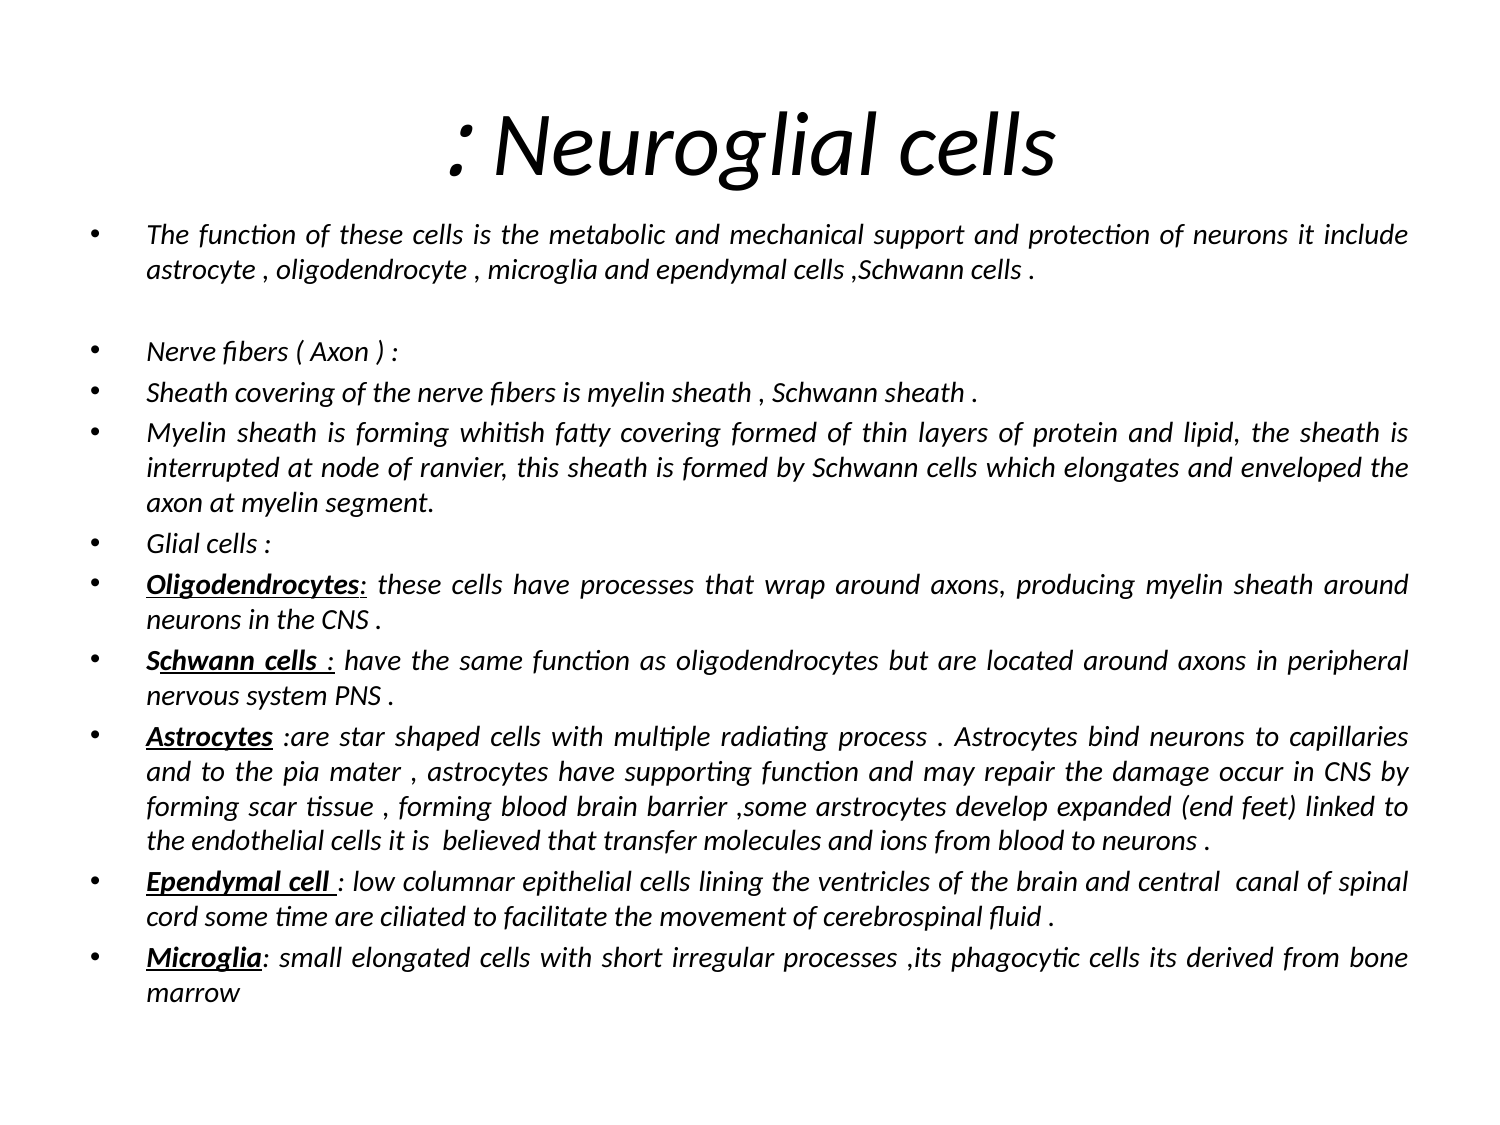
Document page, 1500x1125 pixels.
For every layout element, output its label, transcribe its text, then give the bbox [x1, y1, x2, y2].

list The function of these cells is the metabolic and mechanical support and protection of neurons it include astrocyte , oligodendrocyte , microglia and ependymal cells ,Schwann cells . Nerve fibers ( Axon ) : Sheath covering of the nerve fibers is myelin sheath , Schwann sheath . Myelin sheath is forming whitish fatty covering formed of thin layers of protein and lipid, the sheath is interrupted at node of ranvier, this sheath is formed by Schwann cells which elongates and enveloped the axon at myelin segment. Glial cells : Oligodendrocytes: these cells have processes that wrap around axons, producing myelin sheath around neurons in the CNS . Schwann cells : have the same function as oligodendrocytes but are located around axons in peripheral nervous system PNS . Astrocytes :are star shaped cells with multiple radiating process . Astrocytes bind neurons to capillaries and to the pia mater , astrocytes have supporting function and may repair the damage occur in CNS by forming scar tissue , forming blood brain barrier ,some arstrocytes develop expanded (end feet) linked to the endothelial cells it is believed that transfer molecules and ions from blood to neurons . Ependymal cell : low columnar epithelial cells lining the ventricles of the brain and central canal of spinal cord some time are ciliated to facilitate the movement of cerebrospinal fluid . Microglia: small elongated cells with short irregular processes ,its phagocytic cells its derived from bone marrow [75, 208, 1425, 1047]
title Neuroglial cells : [75, 45, 1425, 208]
